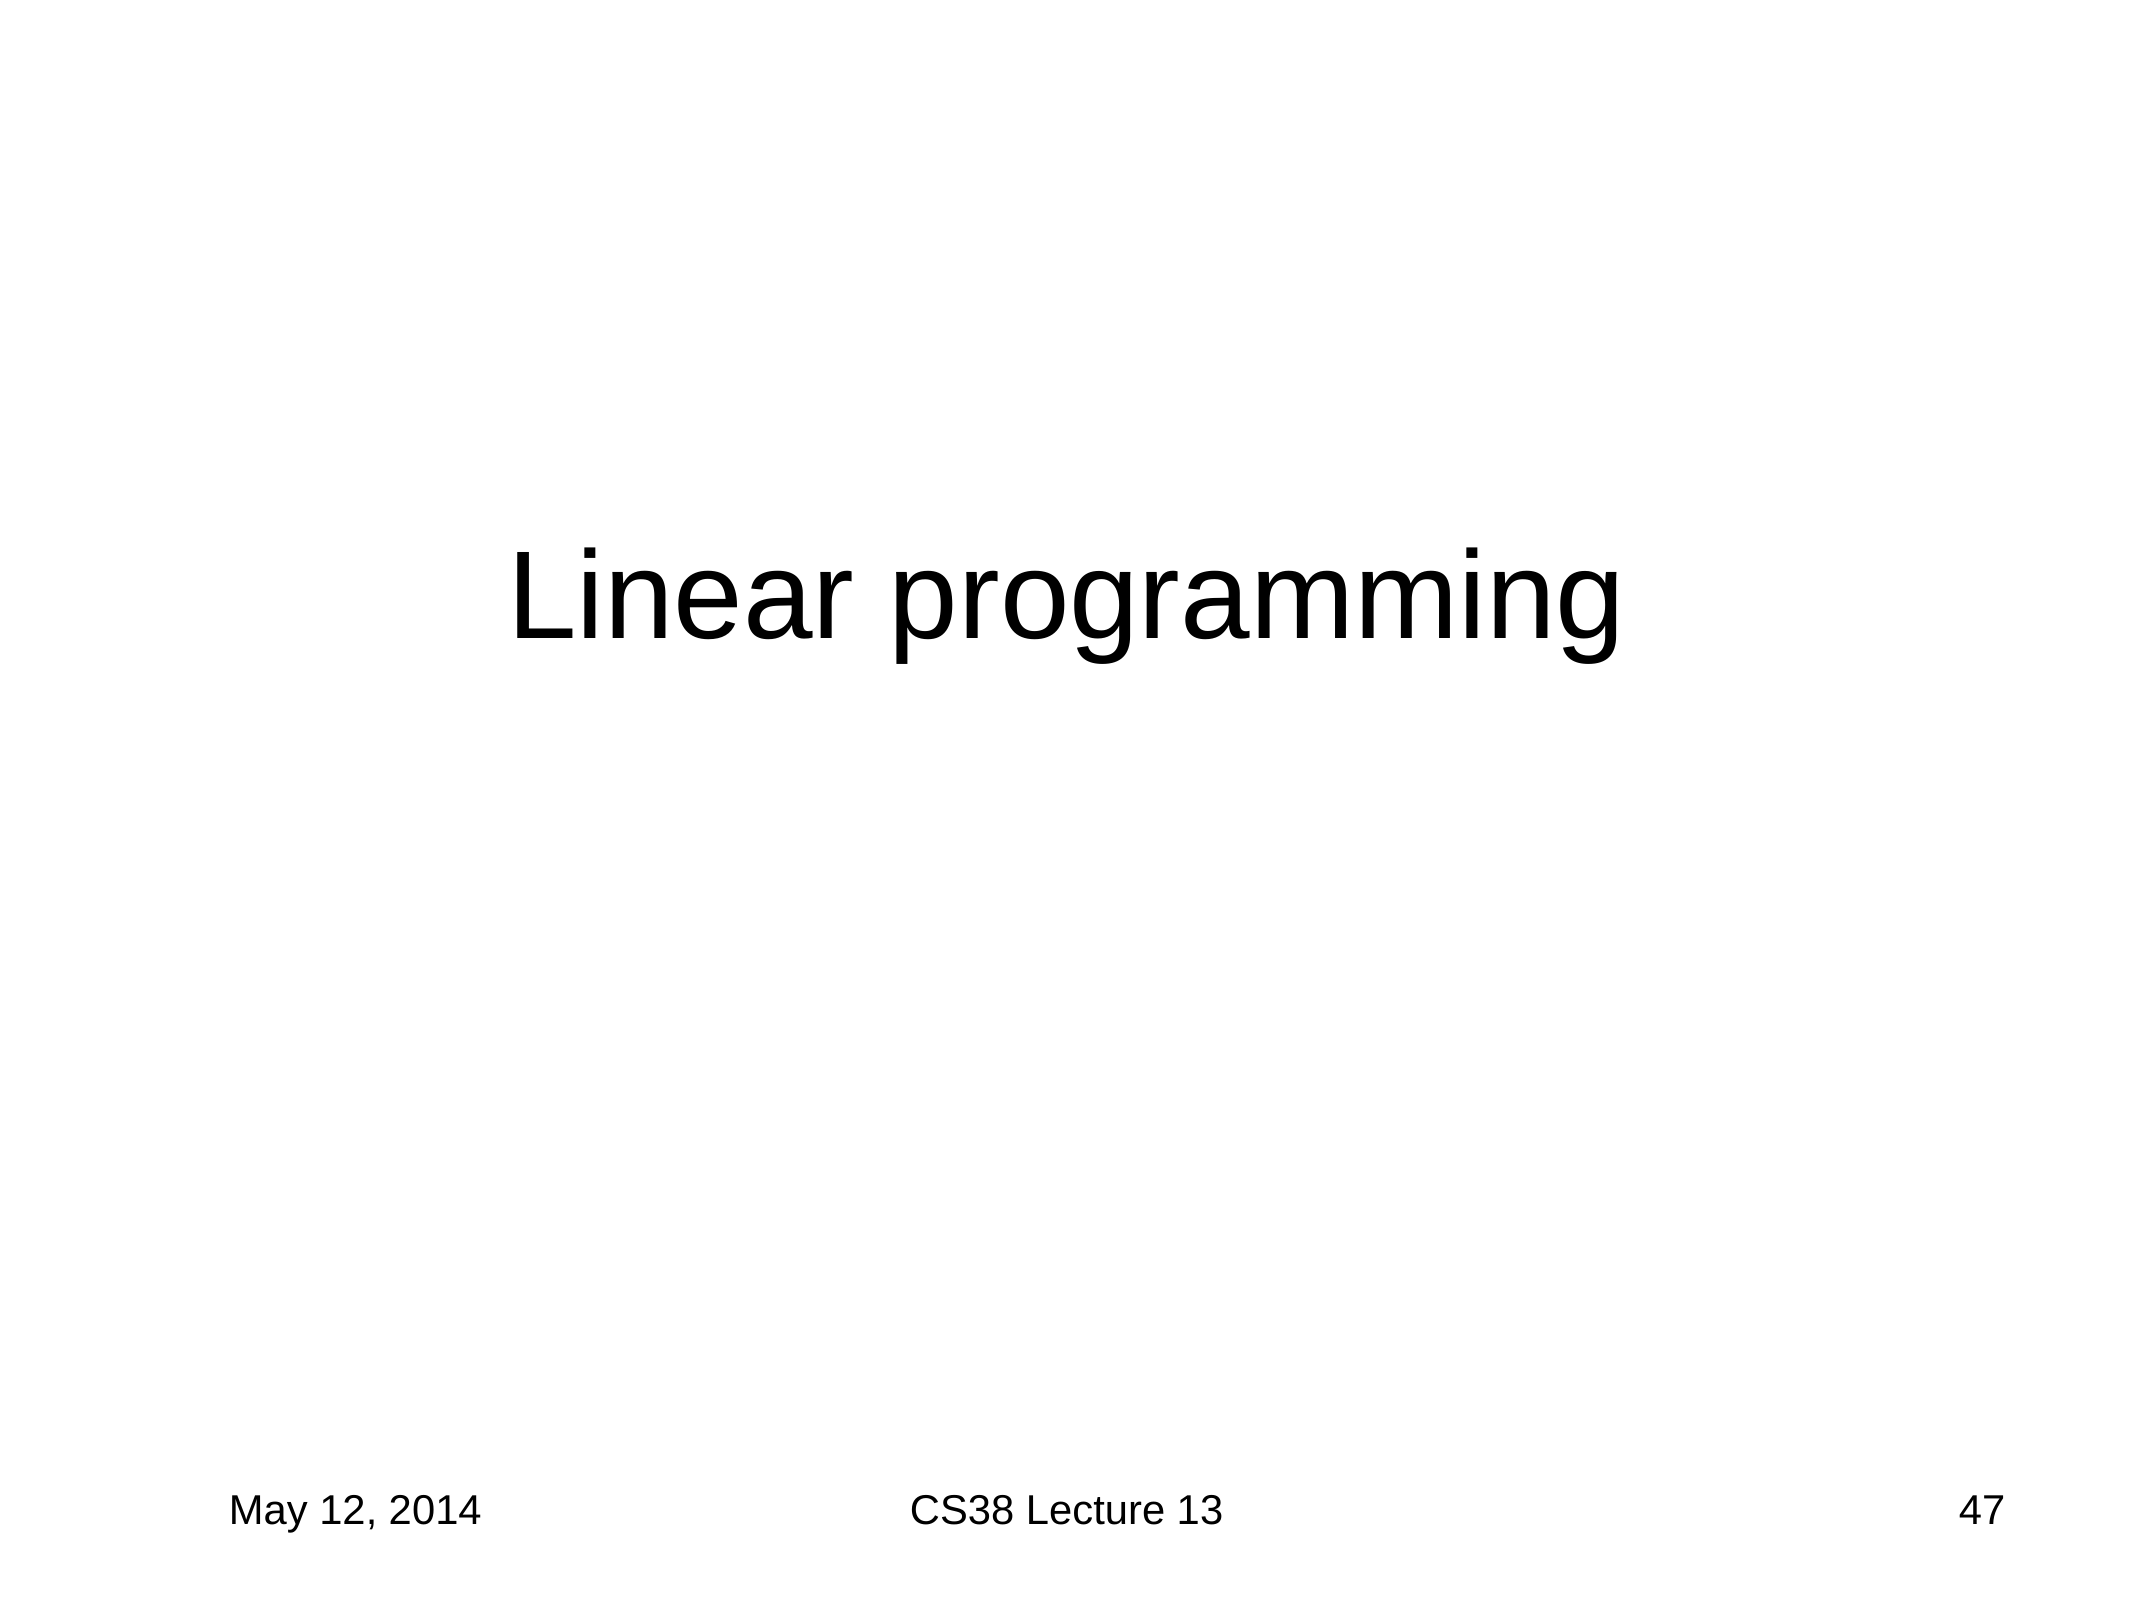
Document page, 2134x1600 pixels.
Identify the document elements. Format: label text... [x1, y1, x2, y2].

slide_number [106, 1456, 605, 1569]
slide_number 47 [1528, 1456, 2027, 1569]
footer CS38 Lecture 13 [728, 1456, 1405, 1569]
list Linear programming [106, 187, 2027, 1430]
